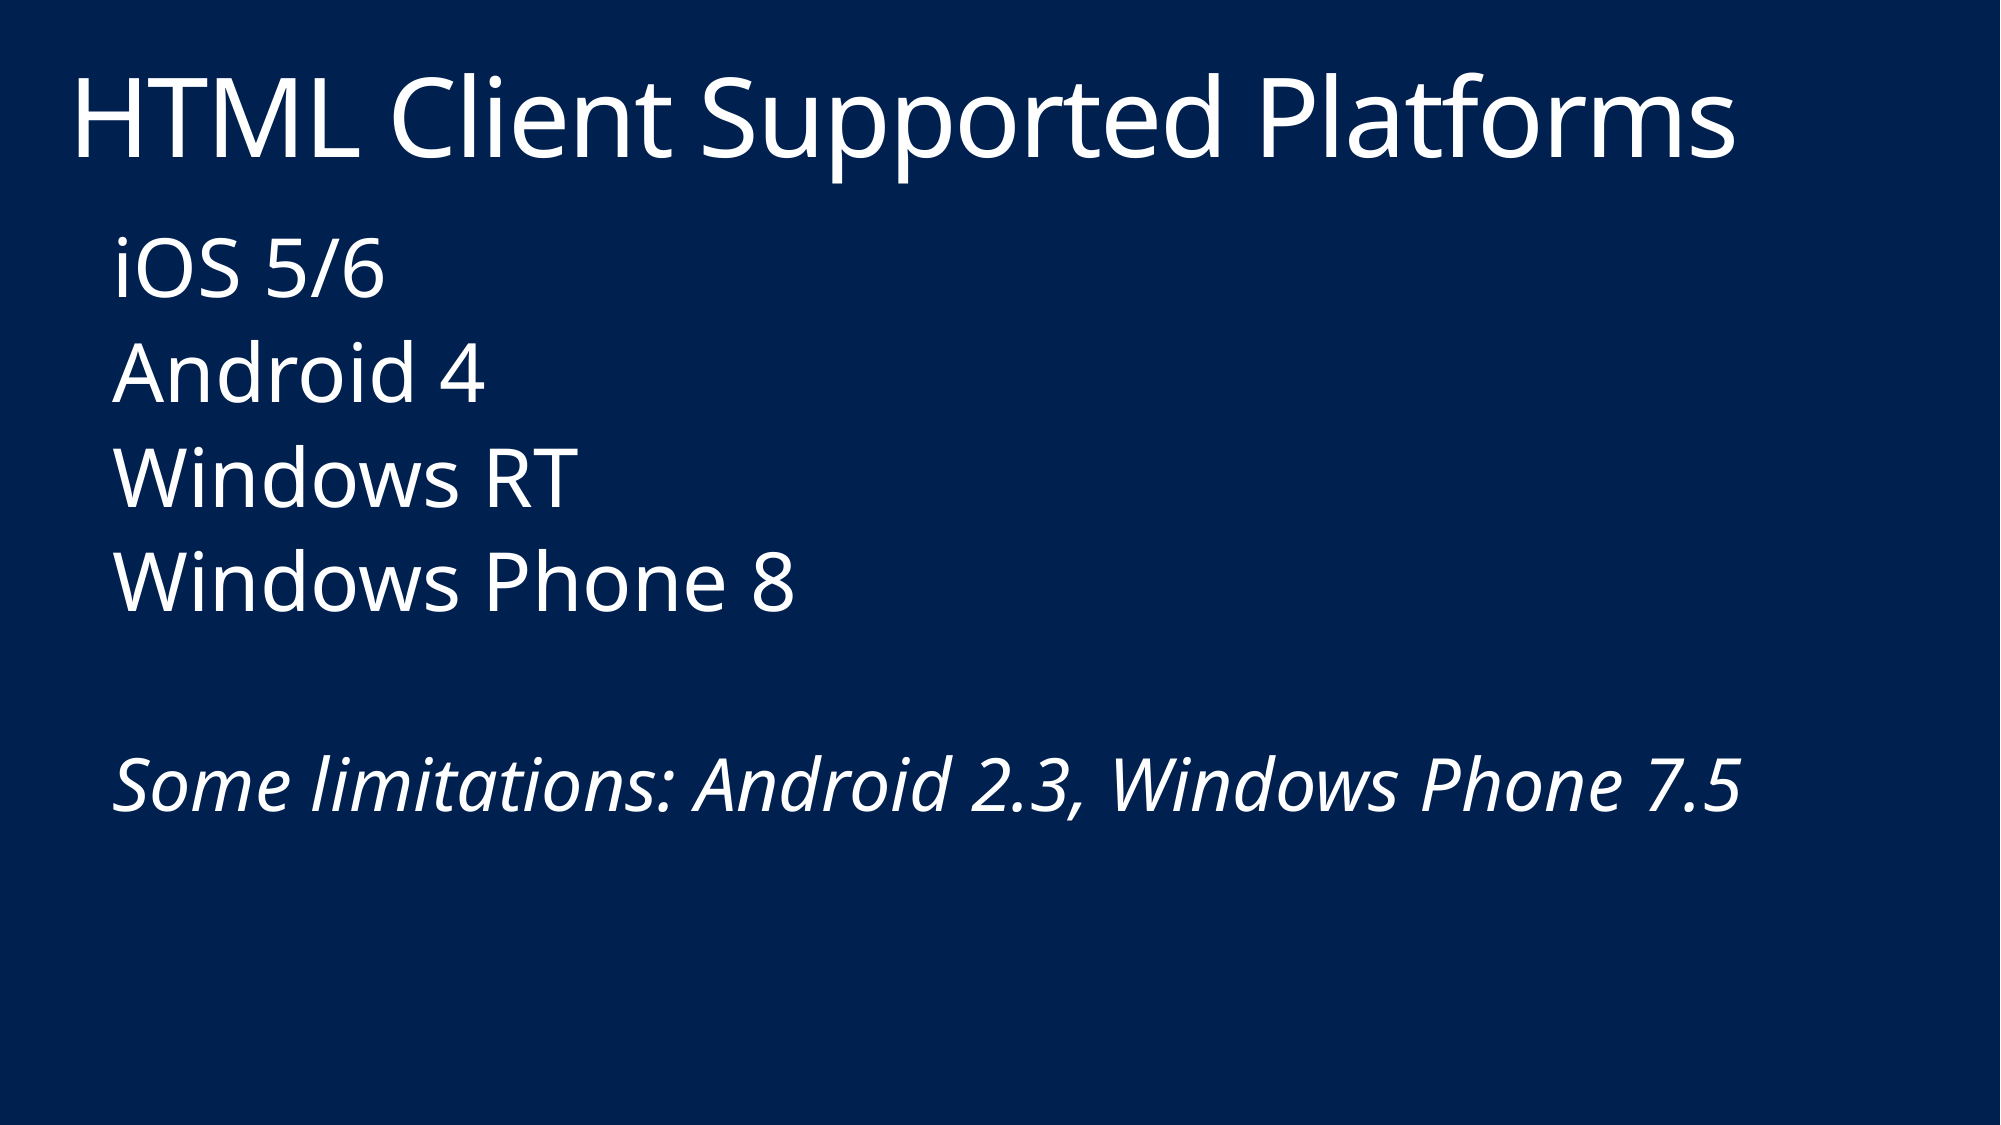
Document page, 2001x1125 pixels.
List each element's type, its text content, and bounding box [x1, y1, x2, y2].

title HTML Client Supported Platforms [44, 47, 1957, 196]
list iOS 5/6 Android 4 Windows RT Windows Phone 8 Some limitations: Android 2.3, Windows Phone 7.5 [88, 212, 1899, 866]
